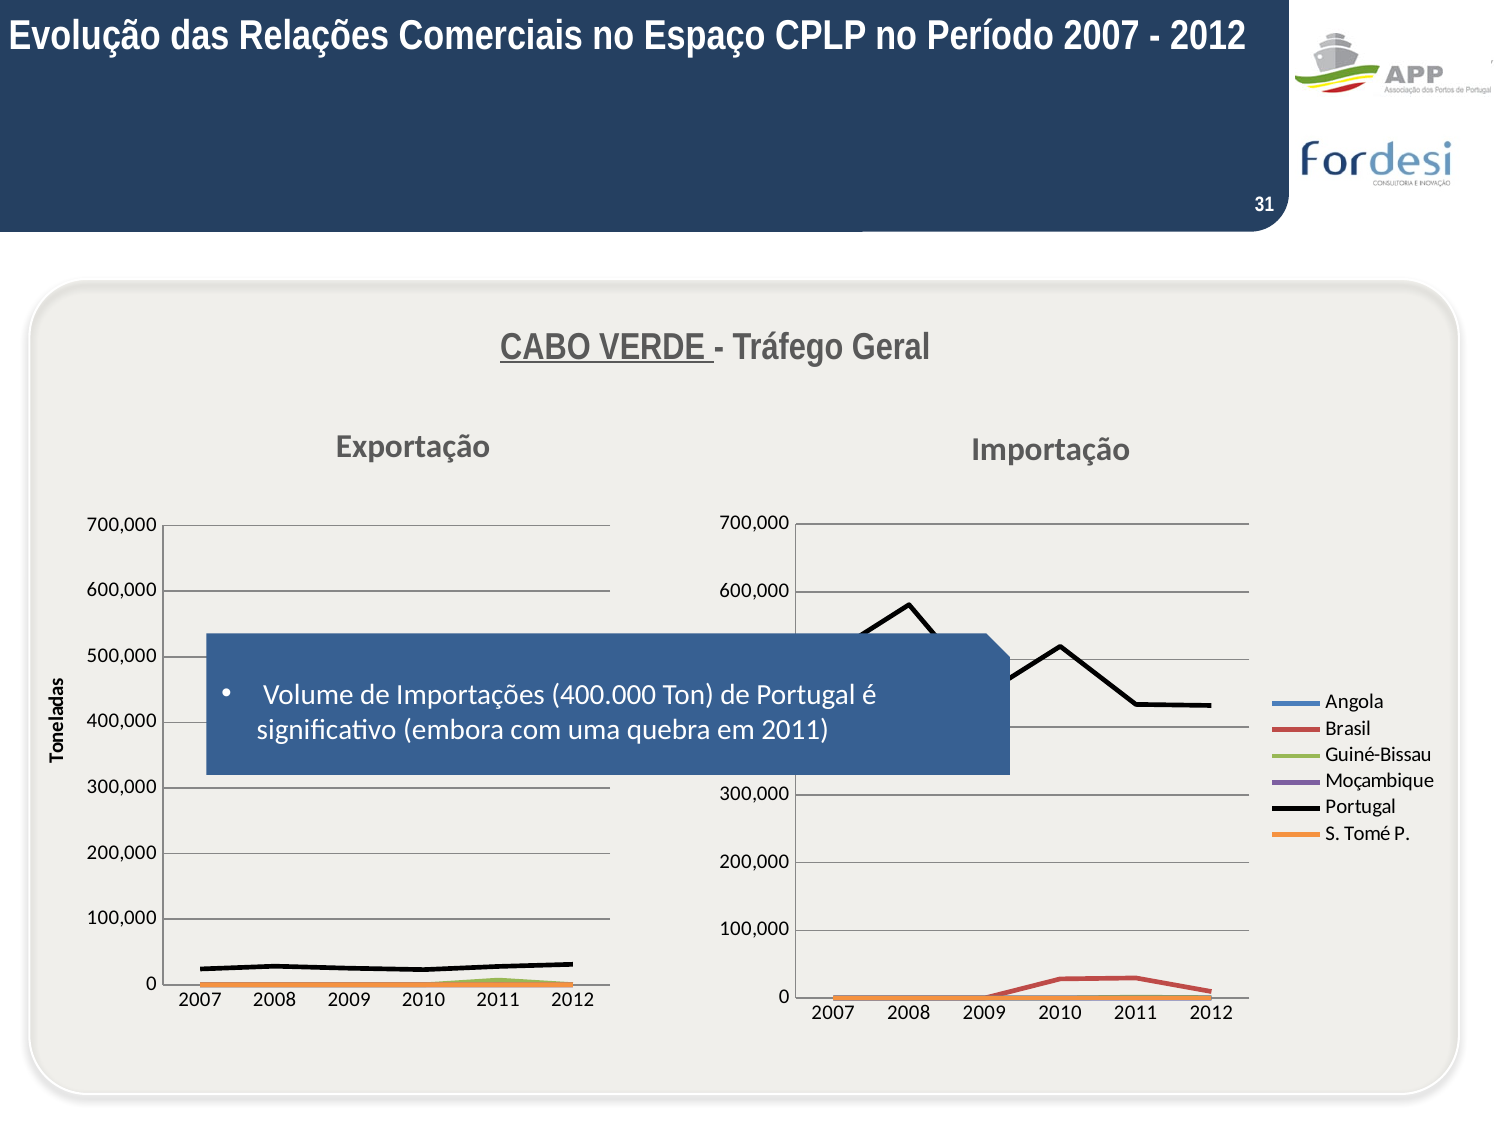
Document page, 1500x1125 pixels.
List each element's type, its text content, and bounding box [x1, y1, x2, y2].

text_box CABO VERDE - Tráfego Geral [242, 314, 1189, 374]
picture [1317, 23, 1500, 106]
slide_number 31 [939, 172, 1289, 233]
text_box [27, 276, 1461, 1097]
chart [29, 503, 1453, 1036]
text_box Importação [950, 420, 1152, 475]
text_box Evolução das Relações Comerciais no Espaço CPLP no Período 2007 - 2012 [0, 0, 1317, 126]
picture [1293, 125, 1463, 201]
text_box Exportação [312, 416, 514, 472]
